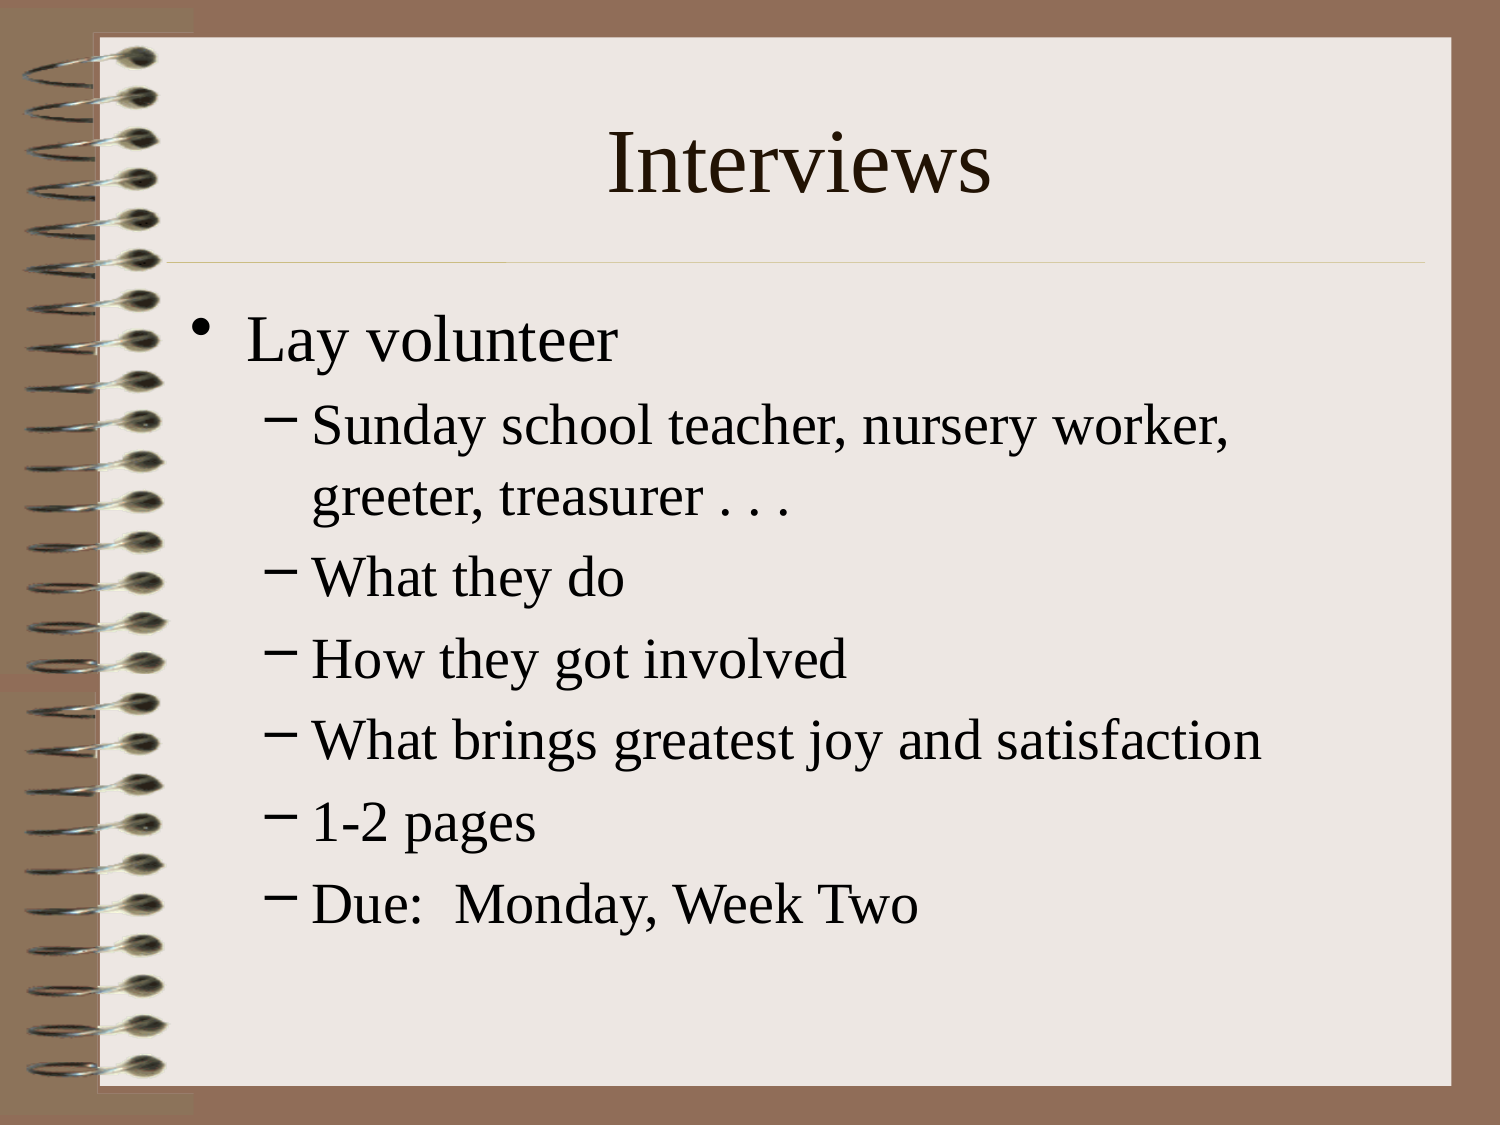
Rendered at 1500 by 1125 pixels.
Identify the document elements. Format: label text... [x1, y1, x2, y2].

picture [0, 8, 194, 674]
picture [0, 692, 194, 1115]
list Lay volunteer Sunday school teacher, nursery worker, greeter, treasurer . . . What they do How they got involved What brings greatest joy and satisfaction 1-2 pages Due: Monday, Week Two [174, 287, 1425, 963]
title Interviews [174, 62, 1425, 250]
